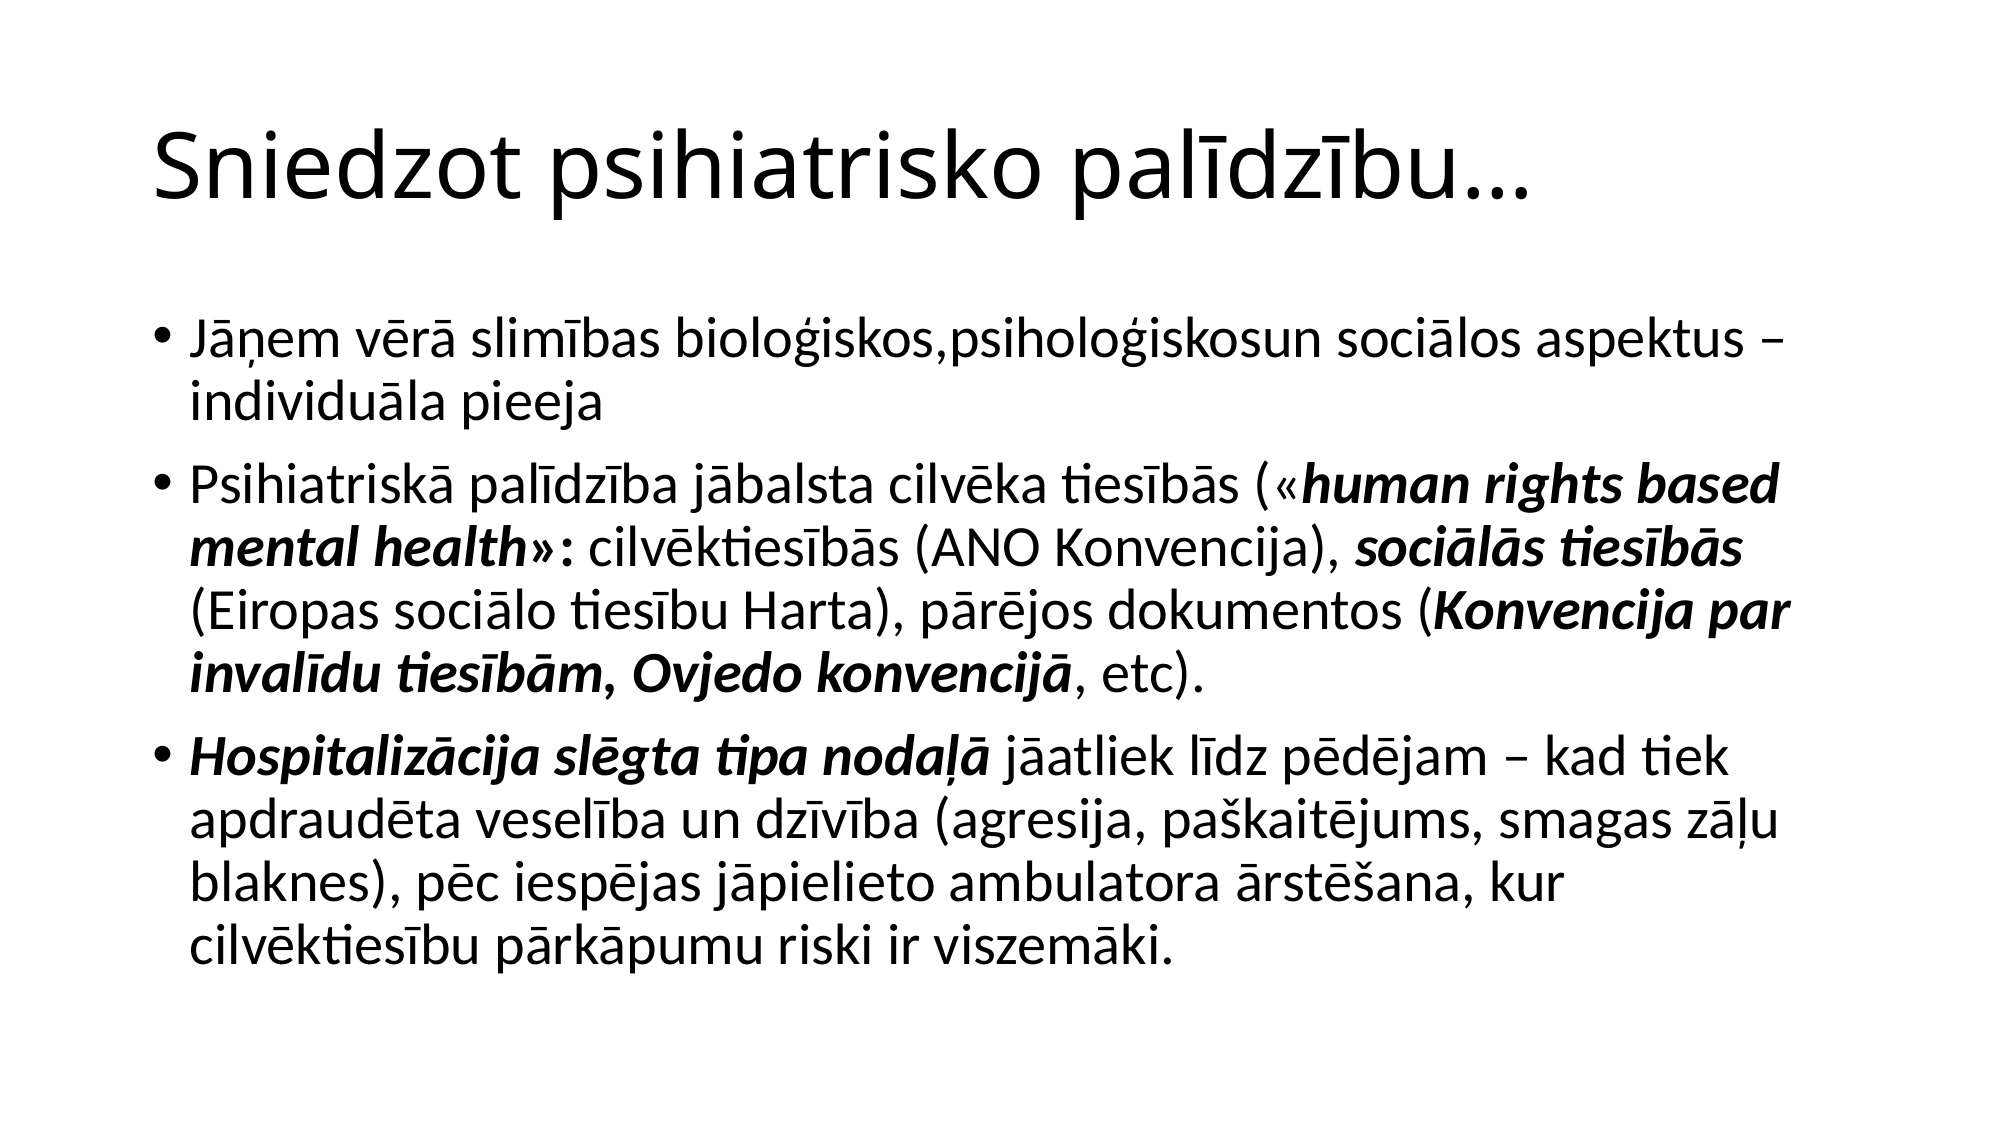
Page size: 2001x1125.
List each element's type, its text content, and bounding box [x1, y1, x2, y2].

list Jāņem vērā slimības bioloģiskos,psiholoģiskosun sociālos aspektus – individuāla pieeja Psihiatriskā palīdzība jābalsta cilvēka tiesībās («human rights based mental health»: cilvēktiesībās (ANO Konvencija), sociālās tiesībās (Eiropas sociālo tiesību Harta), pārējos dokumentos (Konvencija par invalīdu tiesībām, Ovjedo konvencijā, etc). Hospitalizācija slēgta tipa nodaļā jāatliek līdz pēdējam – kad tiek apdraudēta veselība un dzīvība (agresija, paškaitējums, smagas zāļu blaknes), pēc iespējas jāpielieto ambulatora ārstēšana, kur cilvēktiesību pārkāpumu riski ir viszemāki. [137, 299, 1863, 1014]
title Sniedzot psihiatrisko palīdzību… [137, 59, 1863, 278]
